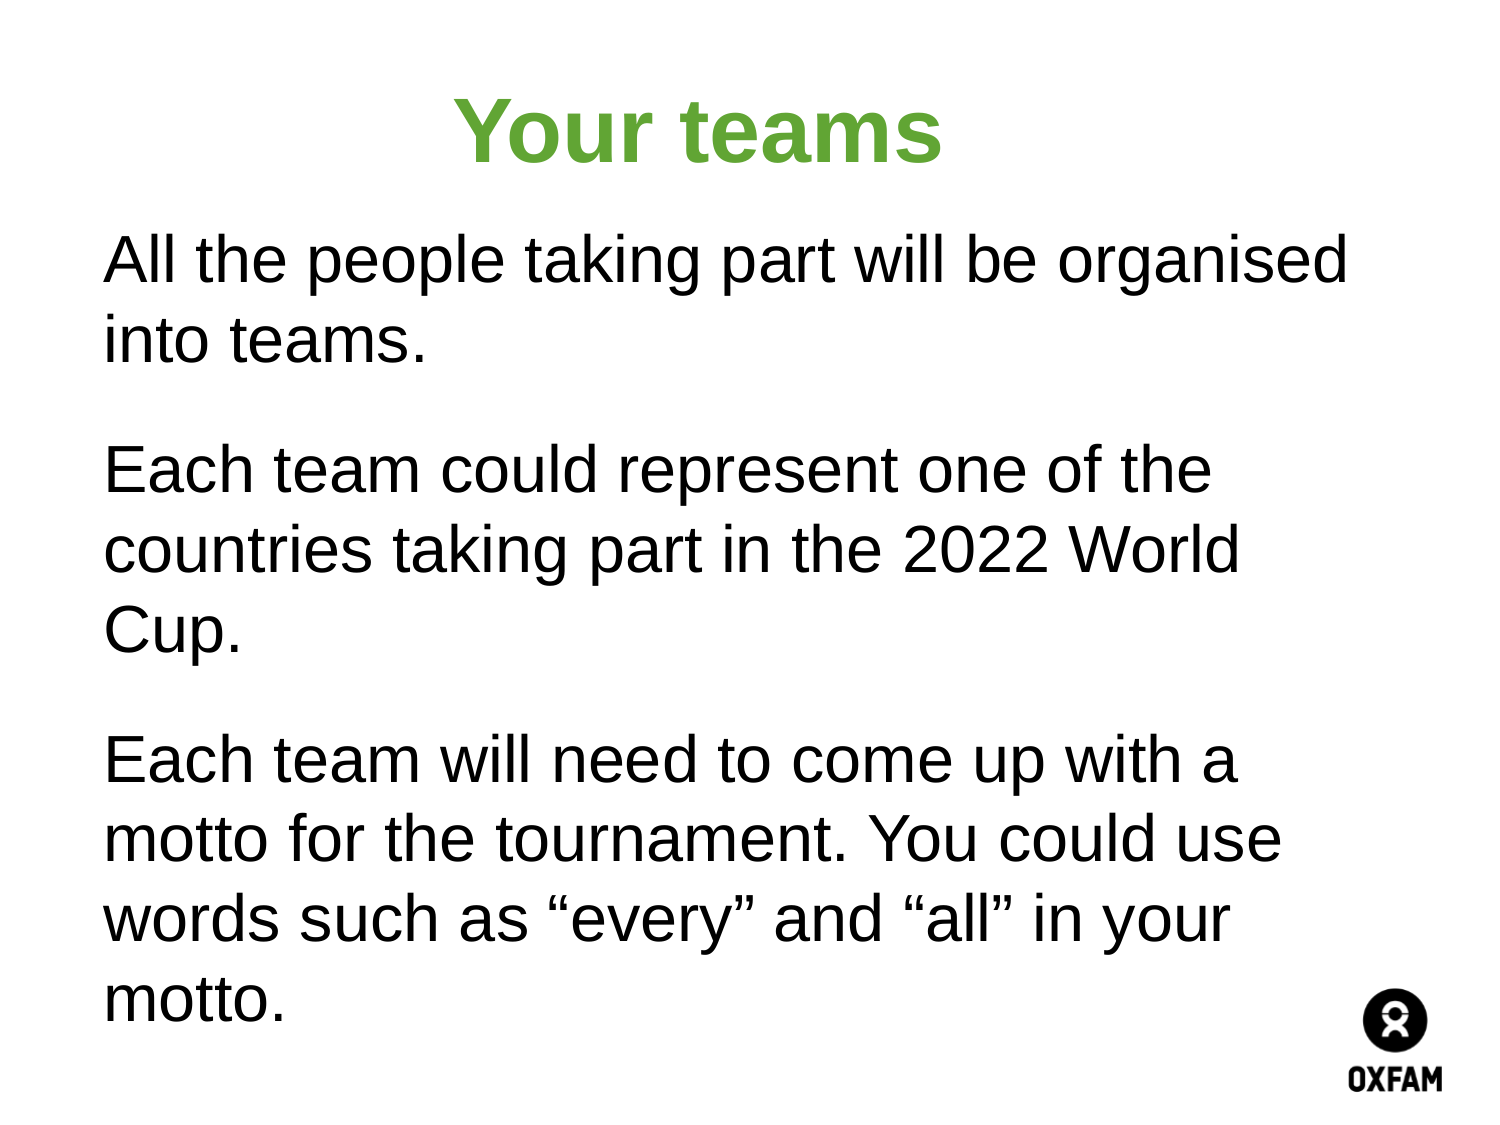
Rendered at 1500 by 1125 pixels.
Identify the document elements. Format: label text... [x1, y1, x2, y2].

title Your teams [100, 66, 1297, 185]
list All the people taking part will be organised into teams. Each team could represent one of the countries taking part in the 2022 World Cup. Each team will need to come up with a motto for the tournament. You could use words such as “every” and “all” in your motto. [88, 208, 1400, 792]
picture [1345, 985, 1445, 1095]
